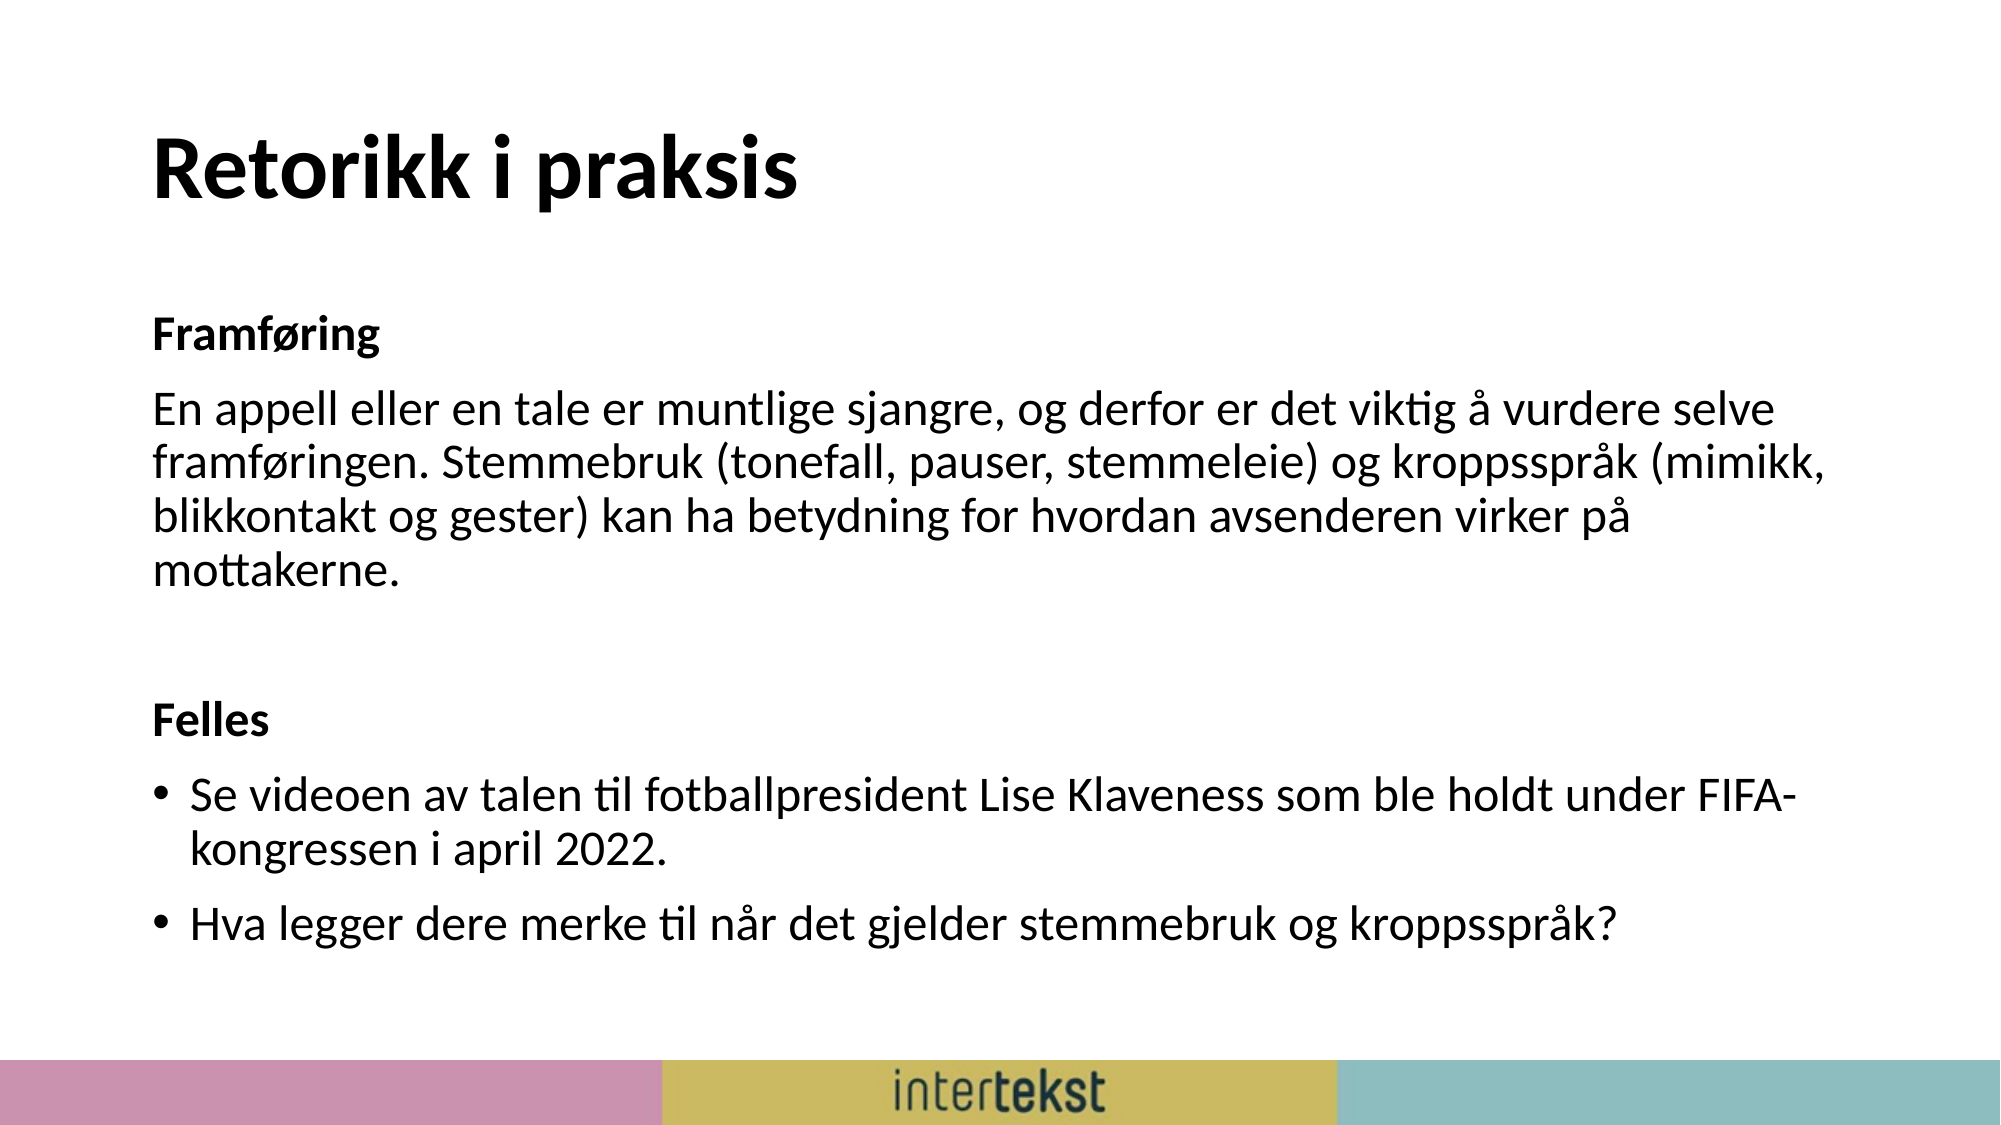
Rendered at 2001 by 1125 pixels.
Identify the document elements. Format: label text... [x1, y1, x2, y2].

picture [0, 1060, 2000, 1125]
title Retorikk i praksis [137, 59, 1863, 278]
list Framføring En appell eller en tale er muntlige sjangre, og derfor er det viktig å vurdere selve framføringen. Stemmebruk (tonefall, pauser, stemmeleie) og kroppsspråk (mimikk, blikkontakt og gester) kan ha betydning for hvordan avsenderen virker på mottakerne. Felles Se videoen av talen til fotballpresident Lise Klaveness som ble holdt under FIFA-kongressen i april 2022. Hva legger dere merke til når det gjelder stemmebruk og kroppsspråk? [137, 299, 1863, 1014]
